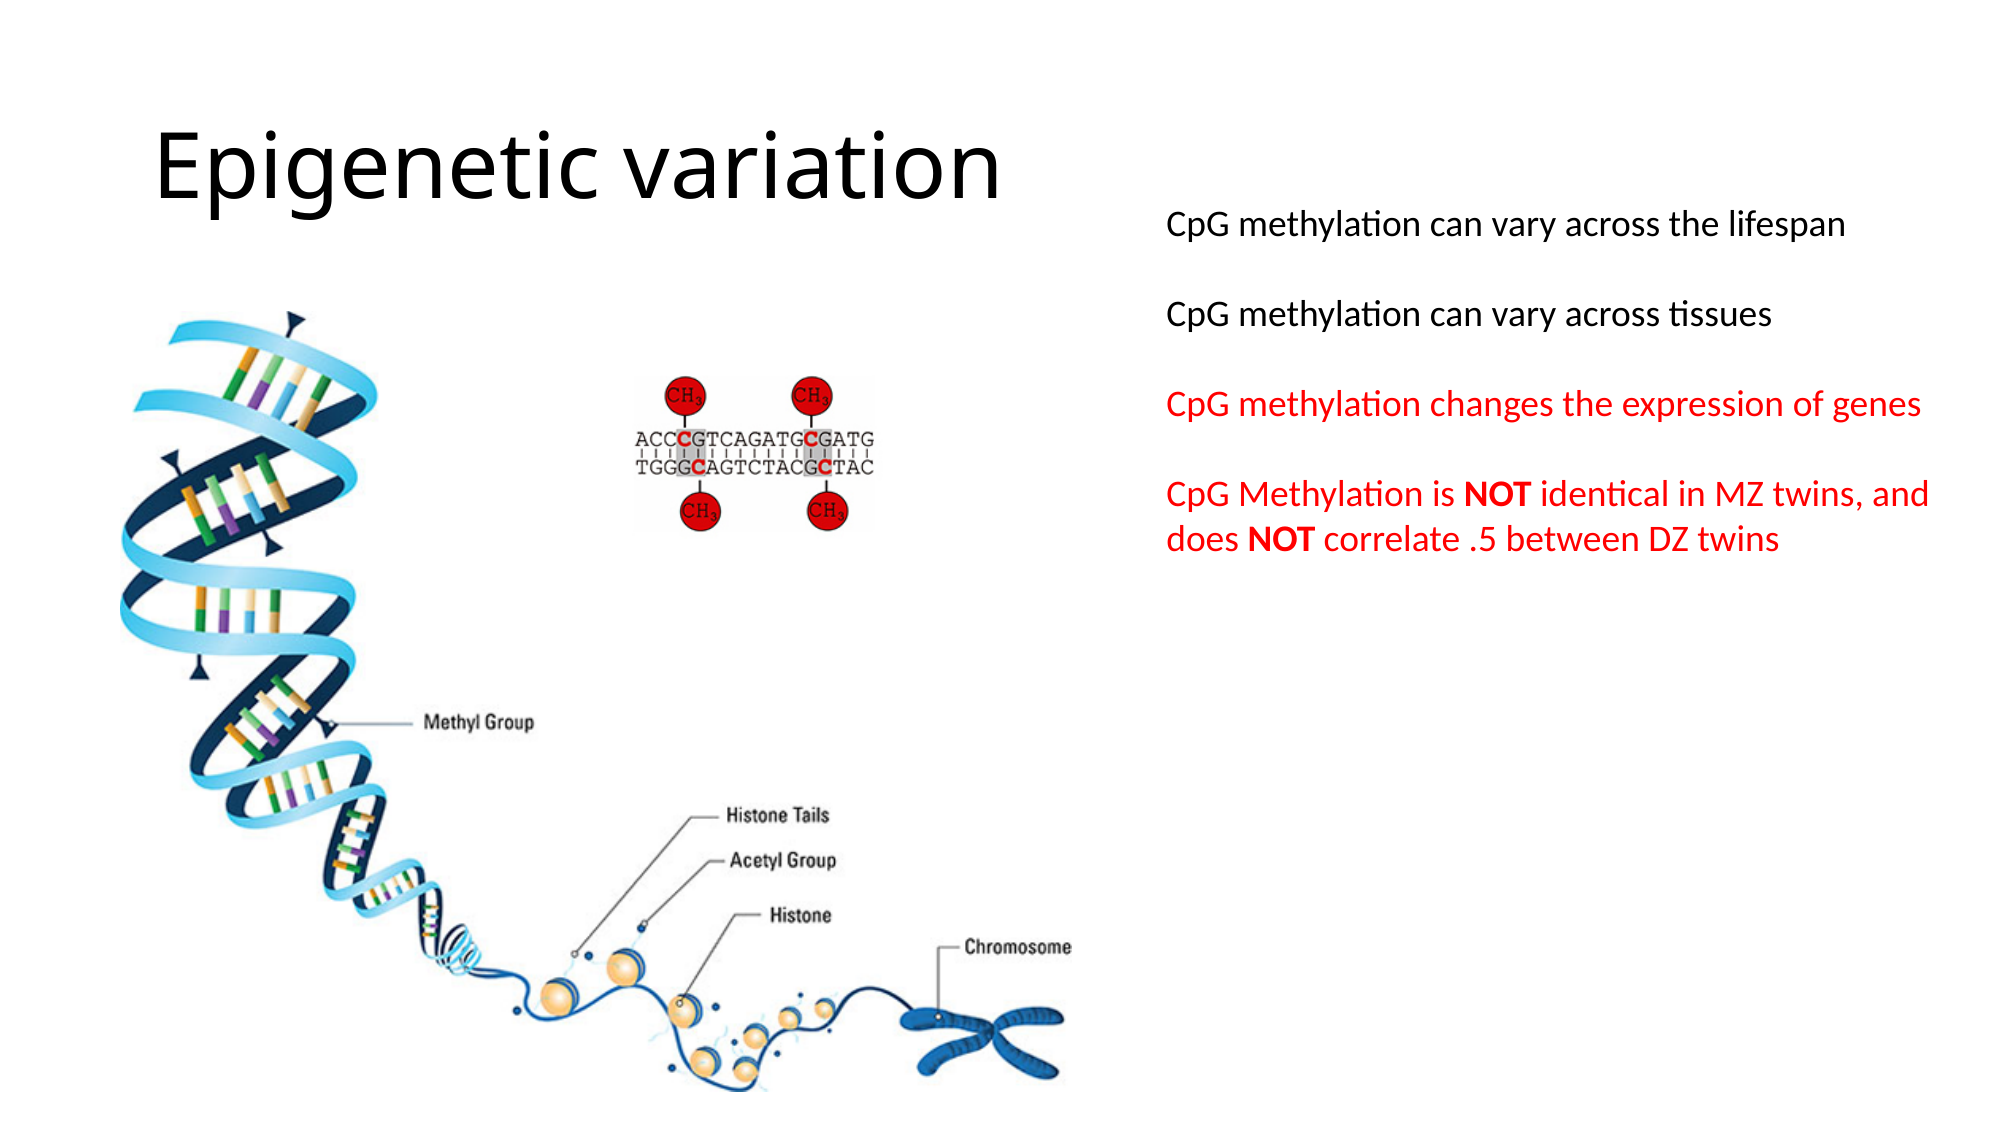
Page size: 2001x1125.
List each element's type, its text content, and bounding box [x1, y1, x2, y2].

text_box CpG methylation can vary across the lifespan CpG methylation can vary across tissues CpG methylation changes the expression of genes CpG Methylation is NOT identical in MZ twins, and does NOT correlate .5 between DZ twins [1151, 191, 1950, 657]
text_box Epigenetic variation [137, 59, 1863, 277]
picture [120, 310, 1072, 1092]
